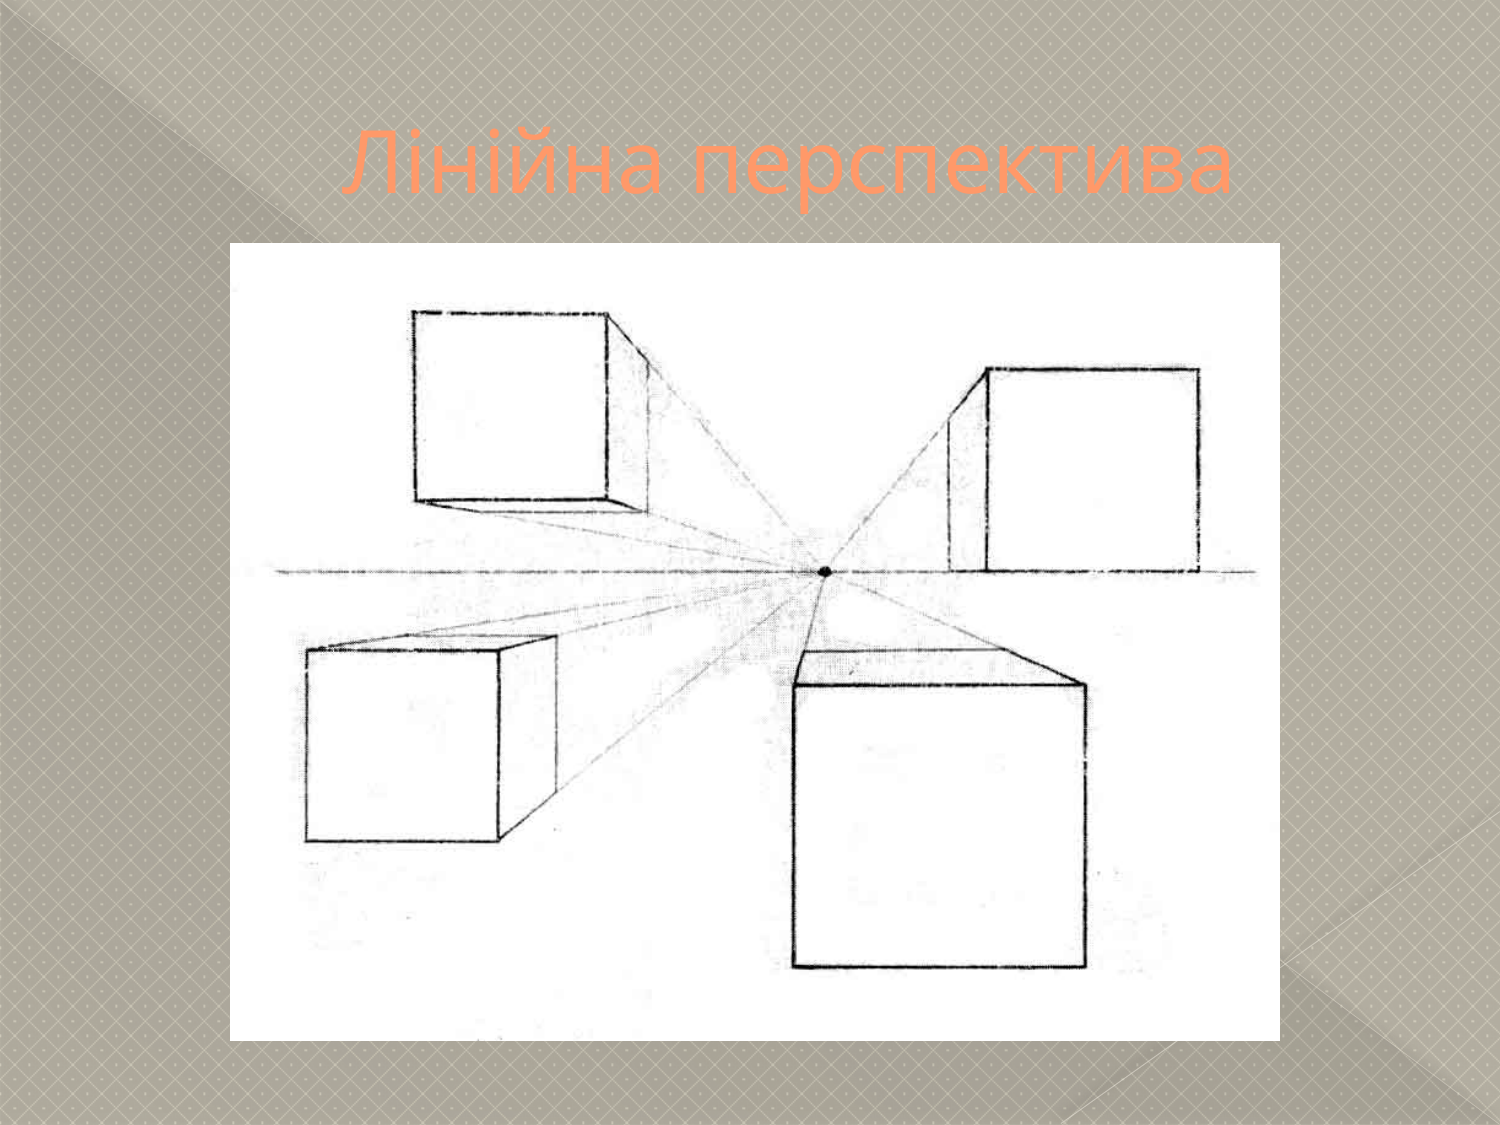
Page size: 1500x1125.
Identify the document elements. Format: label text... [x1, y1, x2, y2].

title Лінійна перспектива [75, 43, 1425, 274]
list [229, 243, 1280, 1041]
